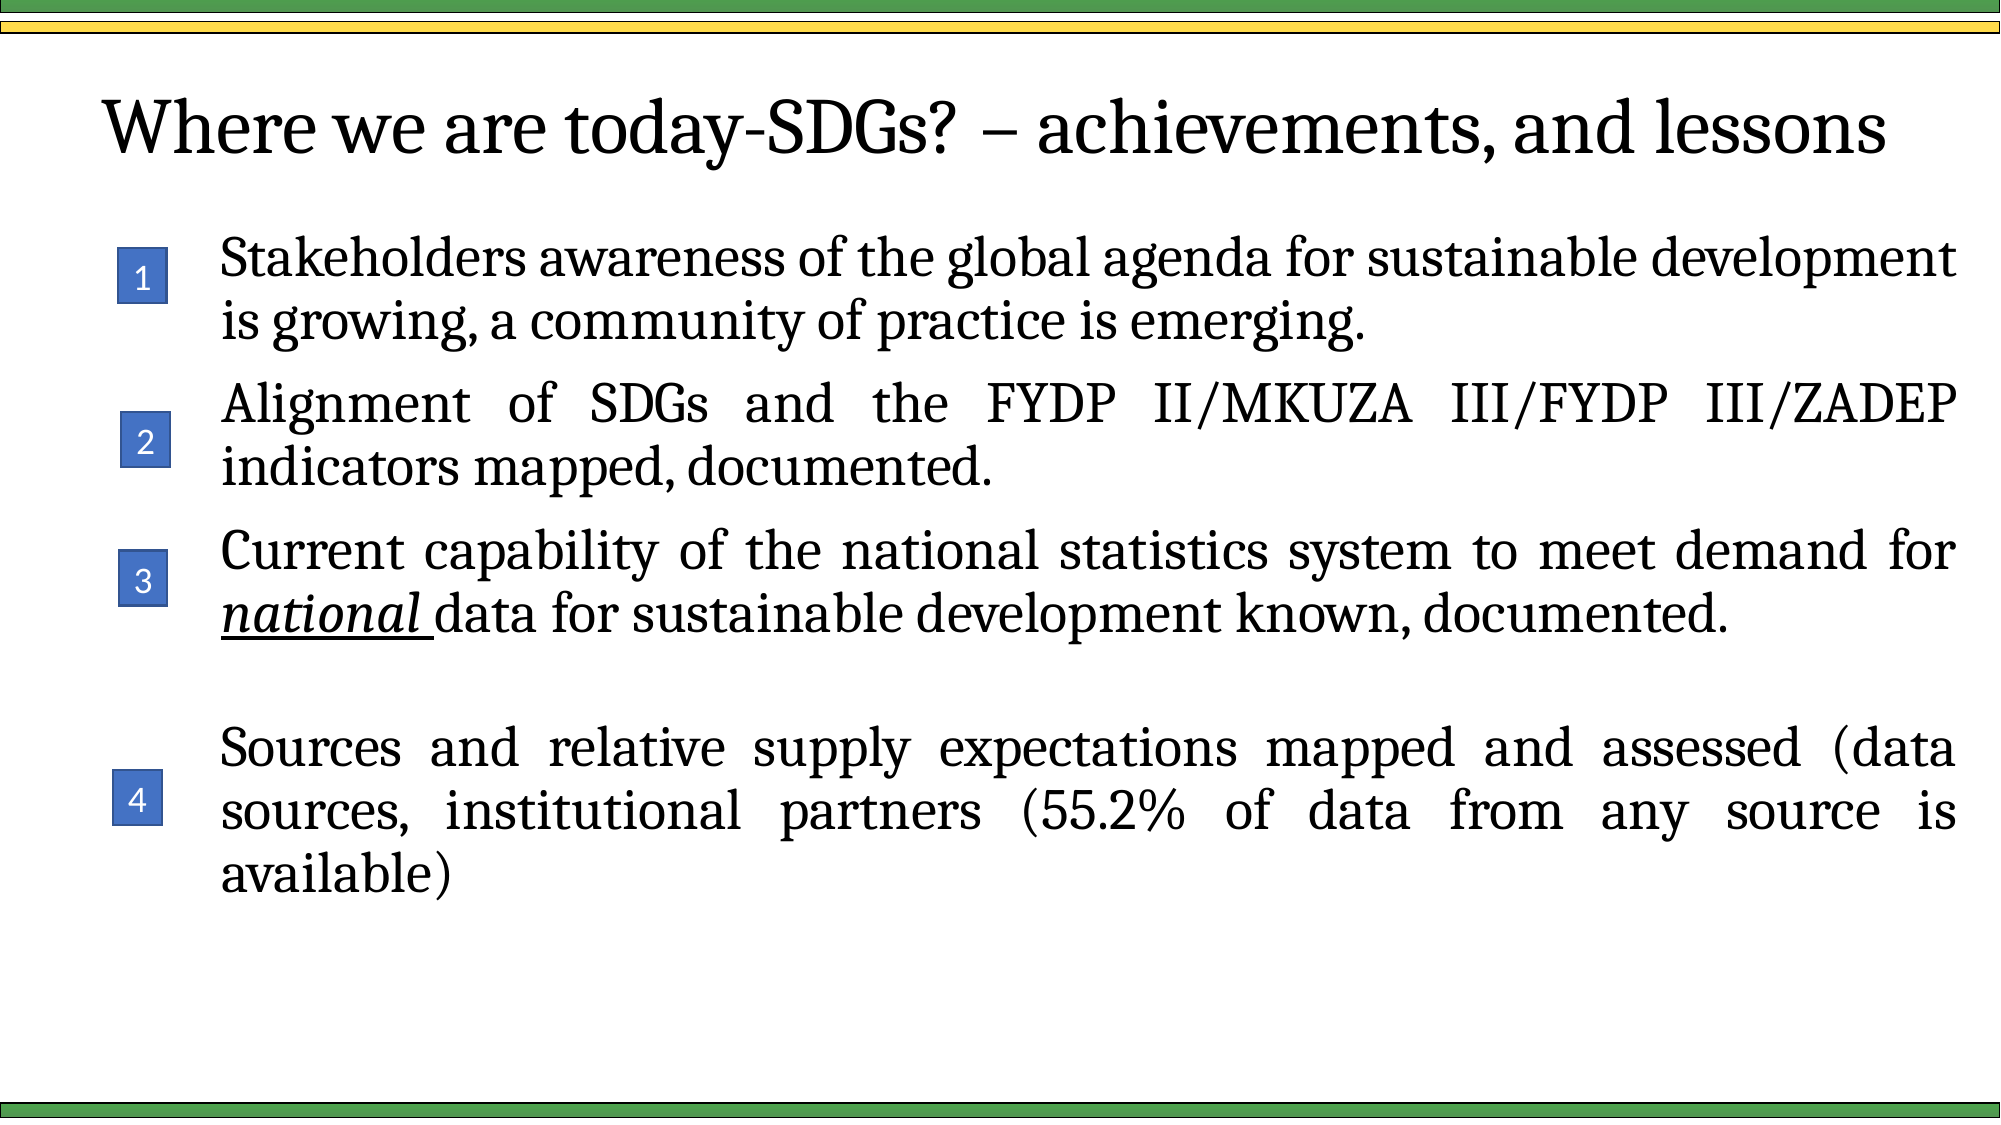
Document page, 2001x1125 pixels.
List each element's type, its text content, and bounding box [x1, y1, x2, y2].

text_box 2 [120, 411, 171, 468]
text_box [0, 0, 2000, 13]
text_box 3 [118, 549, 168, 607]
title Where we are today-SDGs? – achievements, and lessons [86, 36, 1909, 219]
list Stakeholders awareness of the global agenda for sustainable development is growing, a community of practice is emerging. Alignment of SDGs and the FYDP II/MKUZA III/FYDP III/ZADEP indicators mapped, documented. Current capability of the national statistics system to meet demand for national data for sustainable development known, documented. Sources and relative supply expectations mapped and assessed (data sources, institutional partners (55.2% of data from any source is available) [206, 218, 1974, 1037]
text_box [0, 21, 2000, 33]
text_box 1 [117, 247, 168, 304]
text_box [0, 1103, 2000, 1118]
text_box 4 [112, 769, 163, 826]
